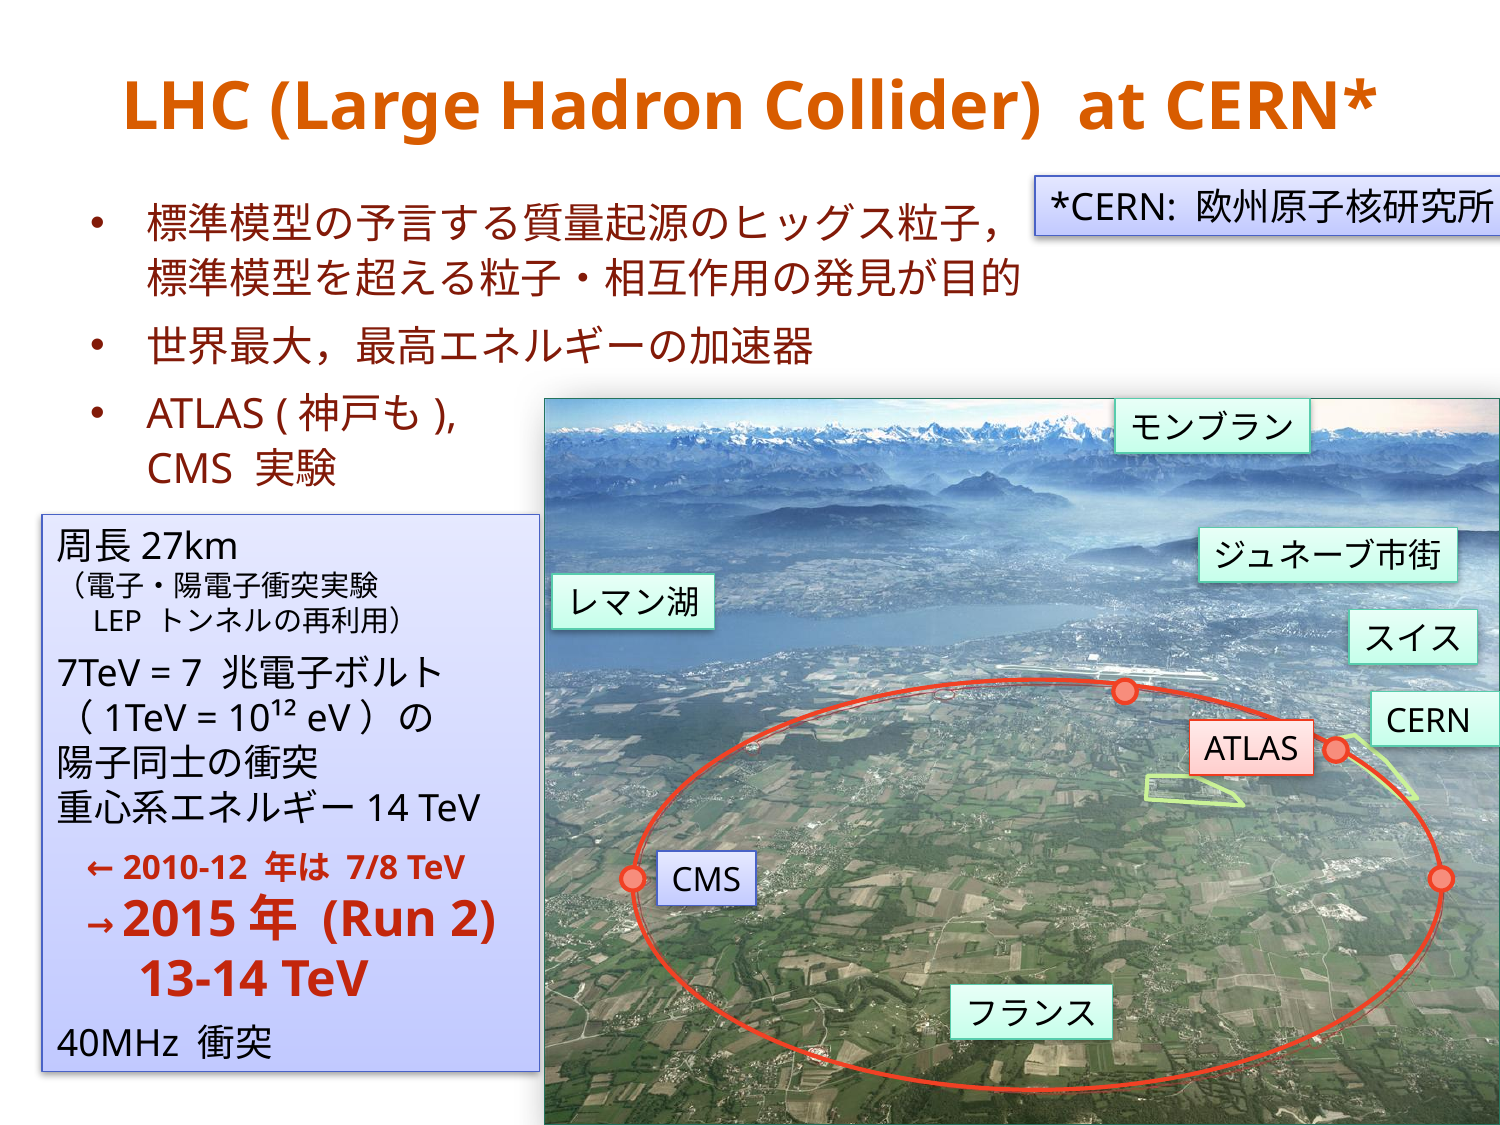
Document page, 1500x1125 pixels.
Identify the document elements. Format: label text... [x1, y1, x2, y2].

text_box *CERN: 欧州原子核研究所 [1034, 175, 1500, 236]
text_box 周長27km （電子・陽電子衝突実験 LEP トンネルの再利用） 7TeV = 7 兆電子ボルト （1TeV = 10¹² eV）の 陽子同士の衝突 重心系エネルギー14 TeV ← 2010-12 年は 7/8 TeV → 2015年 (Run 2) 13-14 TeV 40MHz 衝突 [41, 514, 539, 1072]
picture [544, 398, 1500, 1125]
list 標準模型の予言する質量起源のヒッグス粒子， 標準模型を超える粒子・相互作用の発見が目的 世界最大，最高エネルギーの加速器 ATLAS (神戸も), CMS 実験 [75, 184, 1425, 512]
title LHC (Large Hadron Collider) at CERN* [75, 45, 1425, 161]
